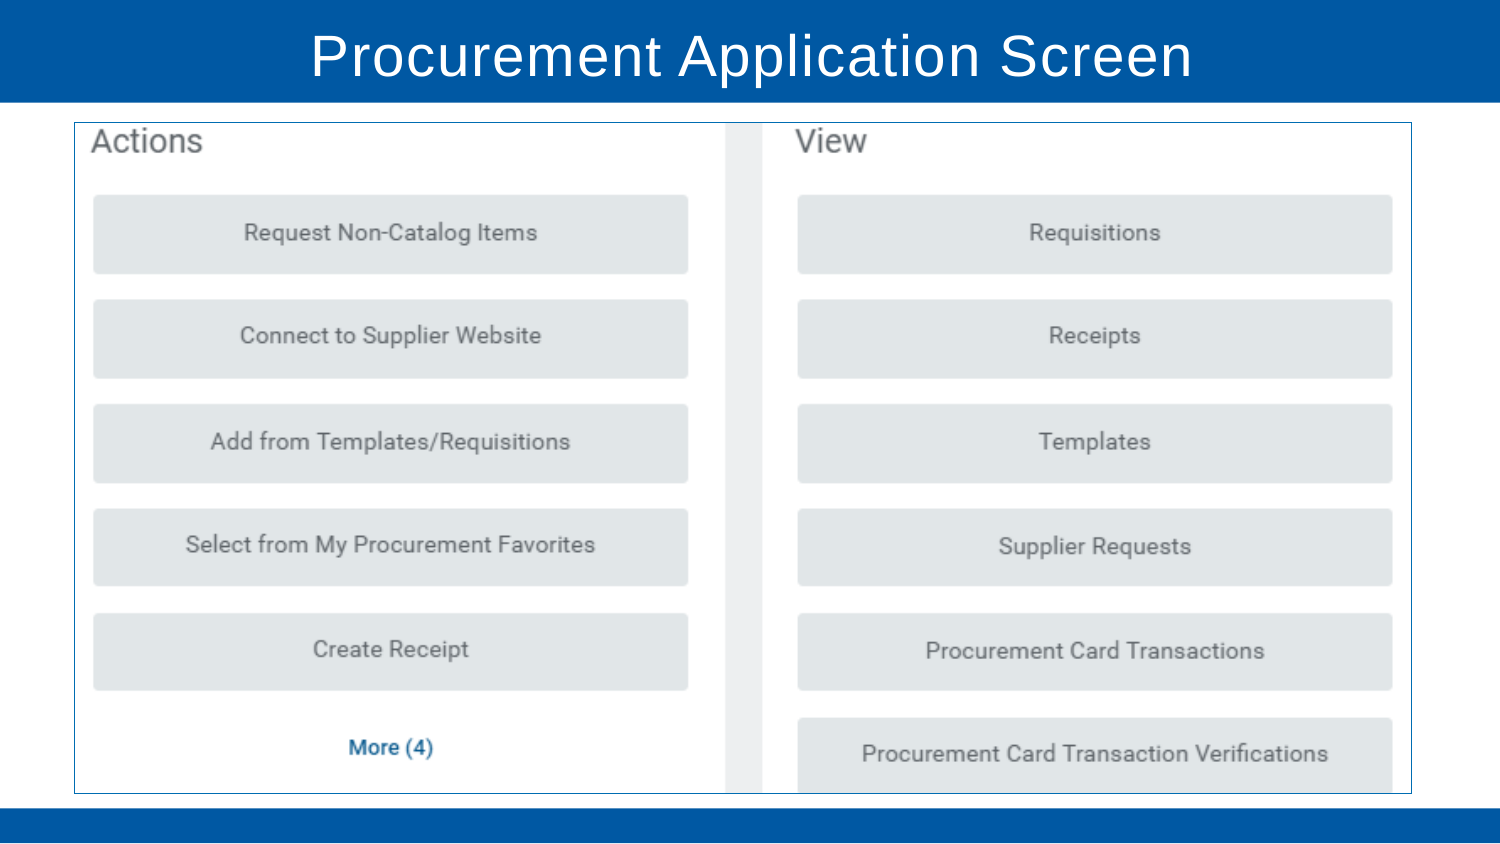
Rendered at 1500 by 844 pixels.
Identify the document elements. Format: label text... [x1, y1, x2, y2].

picture [74, 122, 1412, 794]
title Procurement Application Screen [27, 12, 1478, 103]
